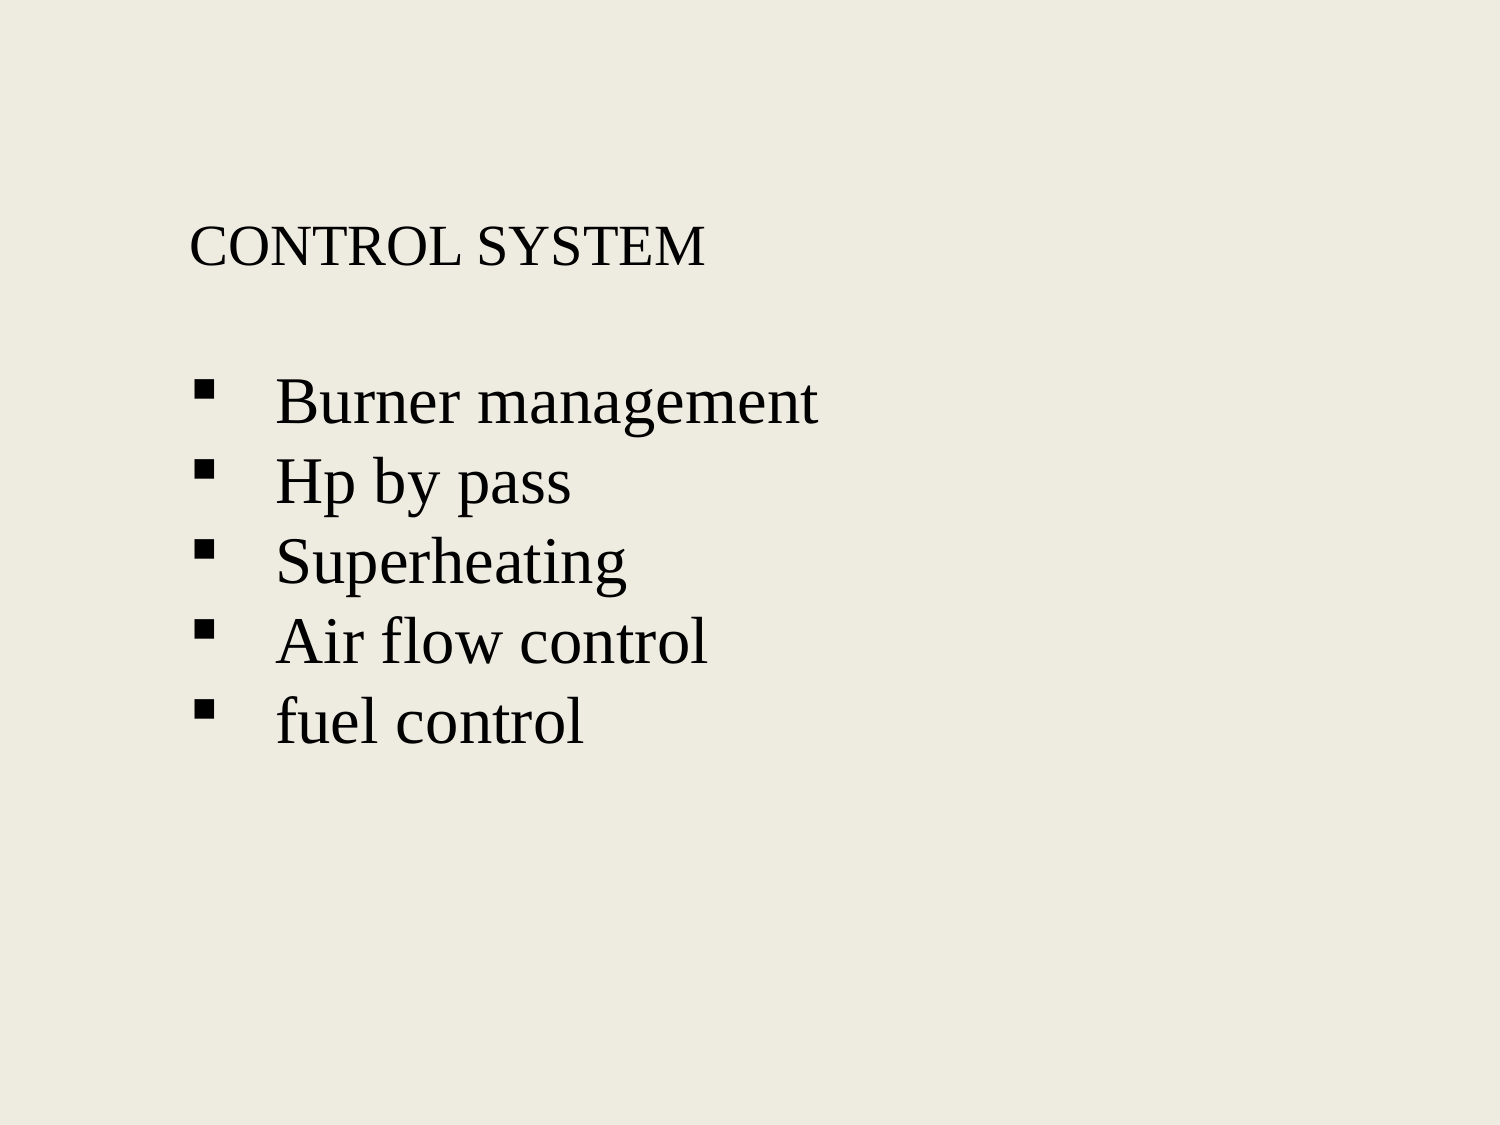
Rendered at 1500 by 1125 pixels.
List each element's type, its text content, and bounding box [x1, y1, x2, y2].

text_box CONTROL SYSTEM Burner management Hp by pass Superheating Air flow control fuel control [174, 199, 1213, 815]
